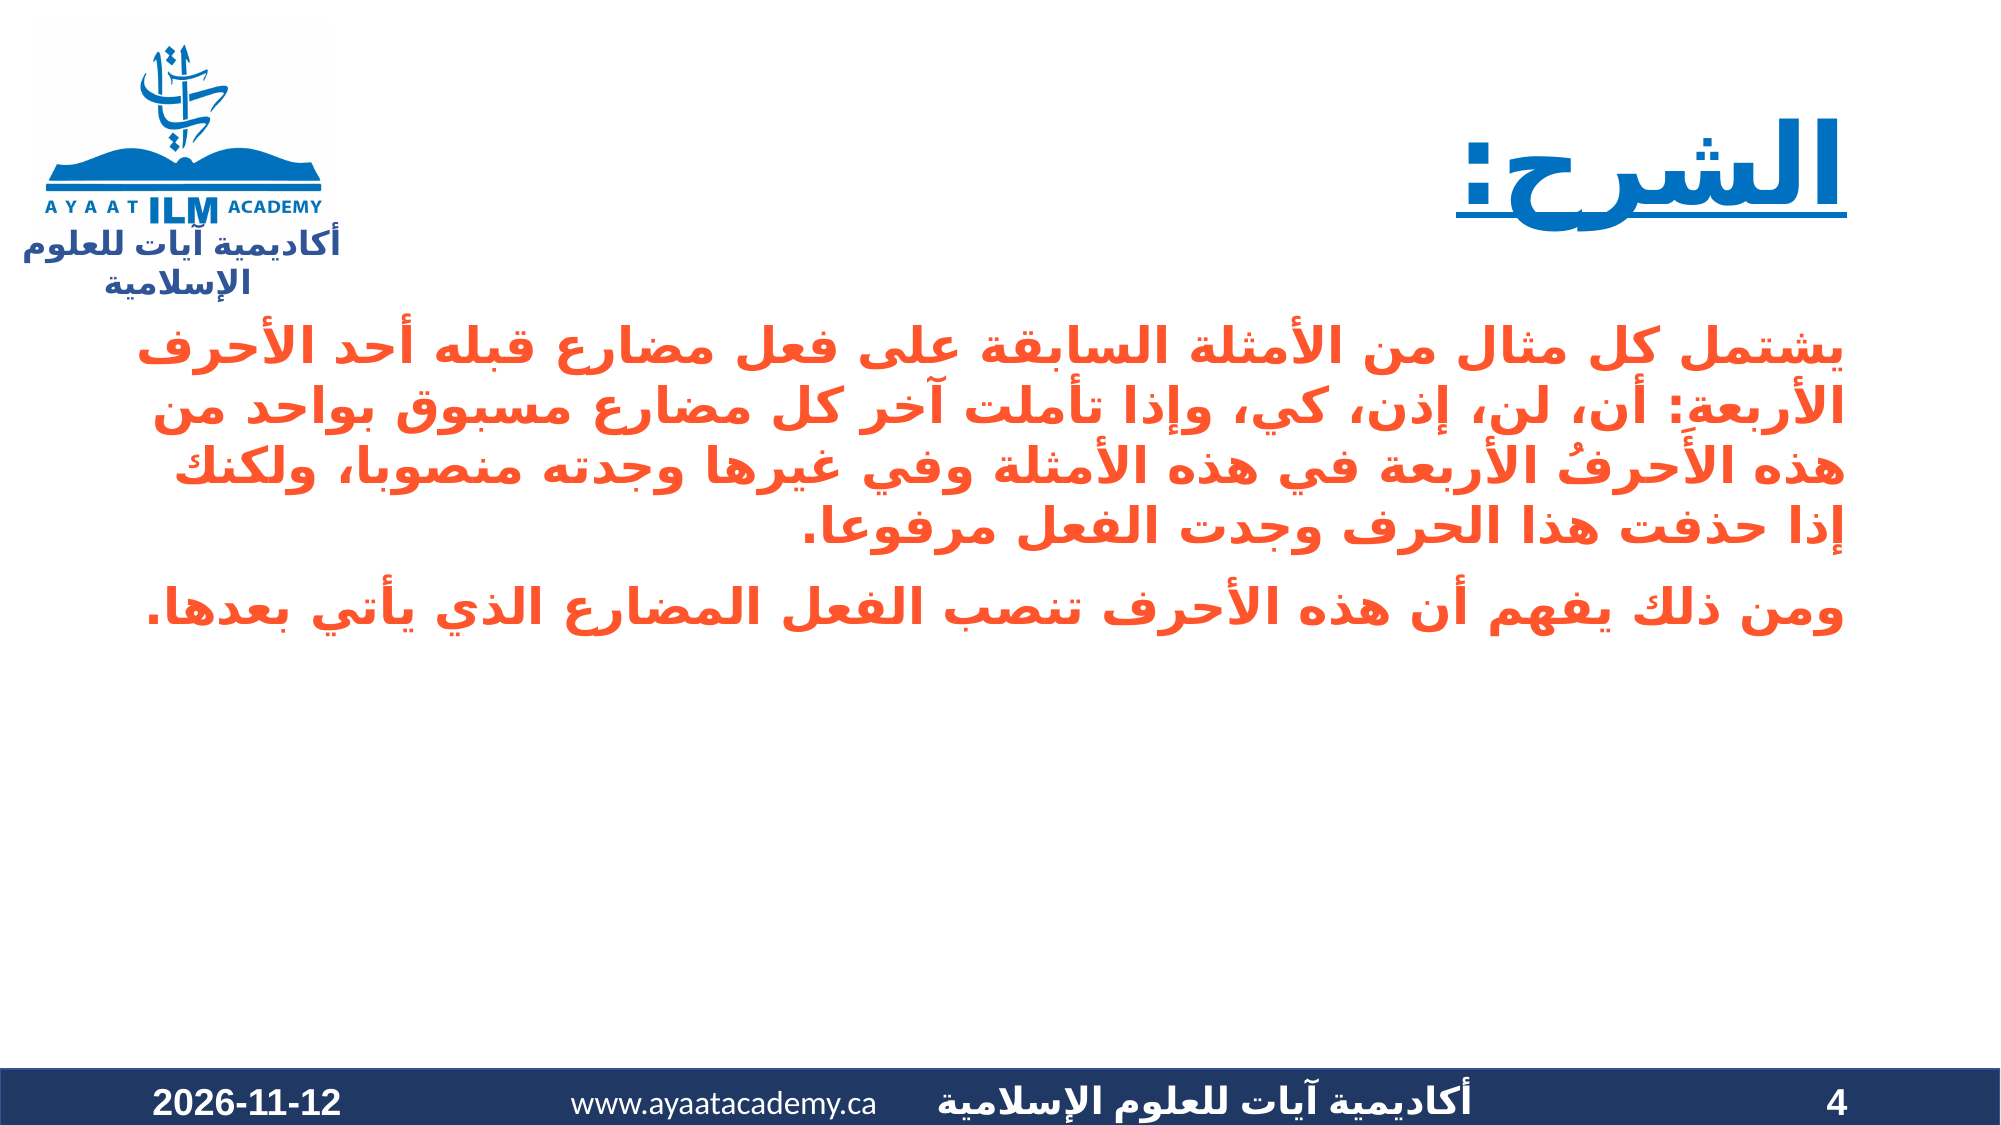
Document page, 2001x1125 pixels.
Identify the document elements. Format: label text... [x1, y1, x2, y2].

list يشتمل كل مثال من الأمثلة السابقة على فعل مضارع قبله أحد الأحرف الأربعة: أن، لن، إذن، كي، وإذا تأملت آخر كل مضارع مسبوق بواحد من هذه الأَحرفُ الأربعة في هذه الأمثلة وفي غيرها وجدته منصوبا، ولكنك إذا حذفت هذا الحرف وجدت الفعل مرفوعا. ومن ذلك يفهم أن هذه الأحرف تنصب الفعل المضارع الذي يأتي بعدها. [102, 306, 1863, 668]
slide_number 4 [1412, 1070, 1863, 1125]
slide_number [137, 1070, 588, 1125]
title الشرح: [137, 59, 1863, 278]
picture [32, 21, 332, 241]
